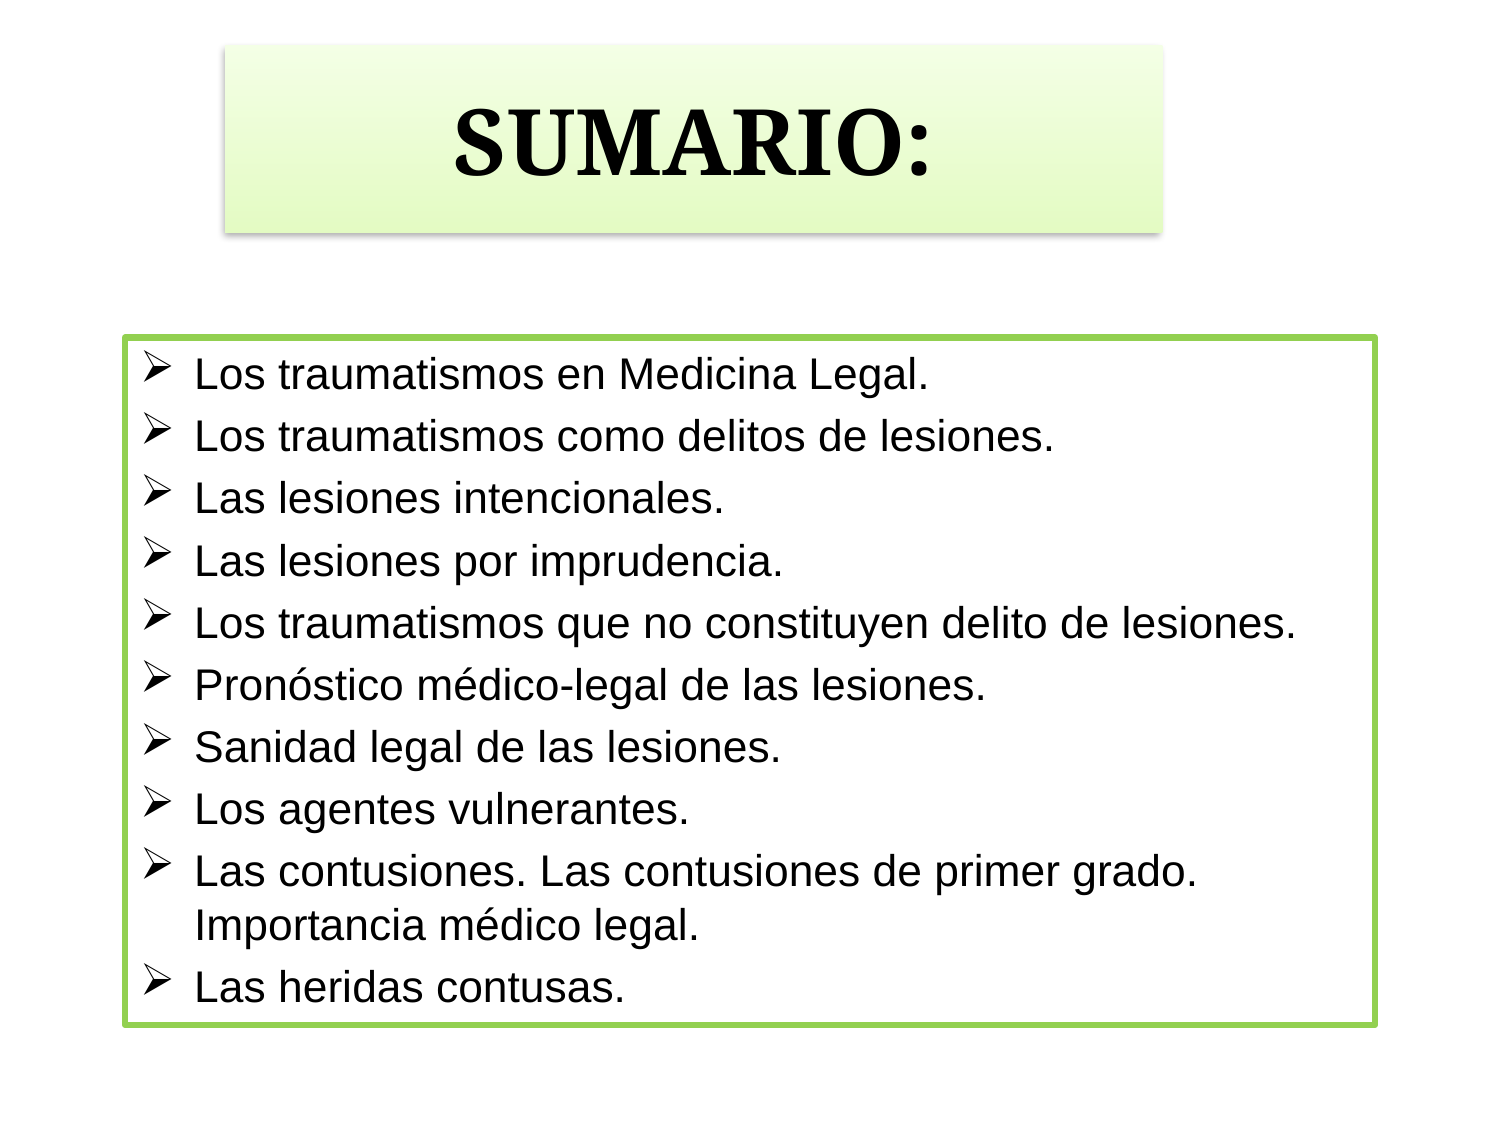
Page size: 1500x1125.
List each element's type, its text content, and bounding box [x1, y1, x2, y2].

title SUMARIO: [224, 44, 1163, 233]
list Los traumatismos en Medicina Legal. Los traumatismos como delitos de lesiones. Las lesiones intencionales. Las lesiones por imprudencia. Los traumatismos que no constituyen delito de lesiones. Pronóstico médico-legal de las lesiones. Sanidad legal de las lesiones. Los agentes vulnerantes. Las contusiones. Las contusiones de primer grado. Importancia médico legal. Las heridas contusas. [123, 335, 1377, 1027]
